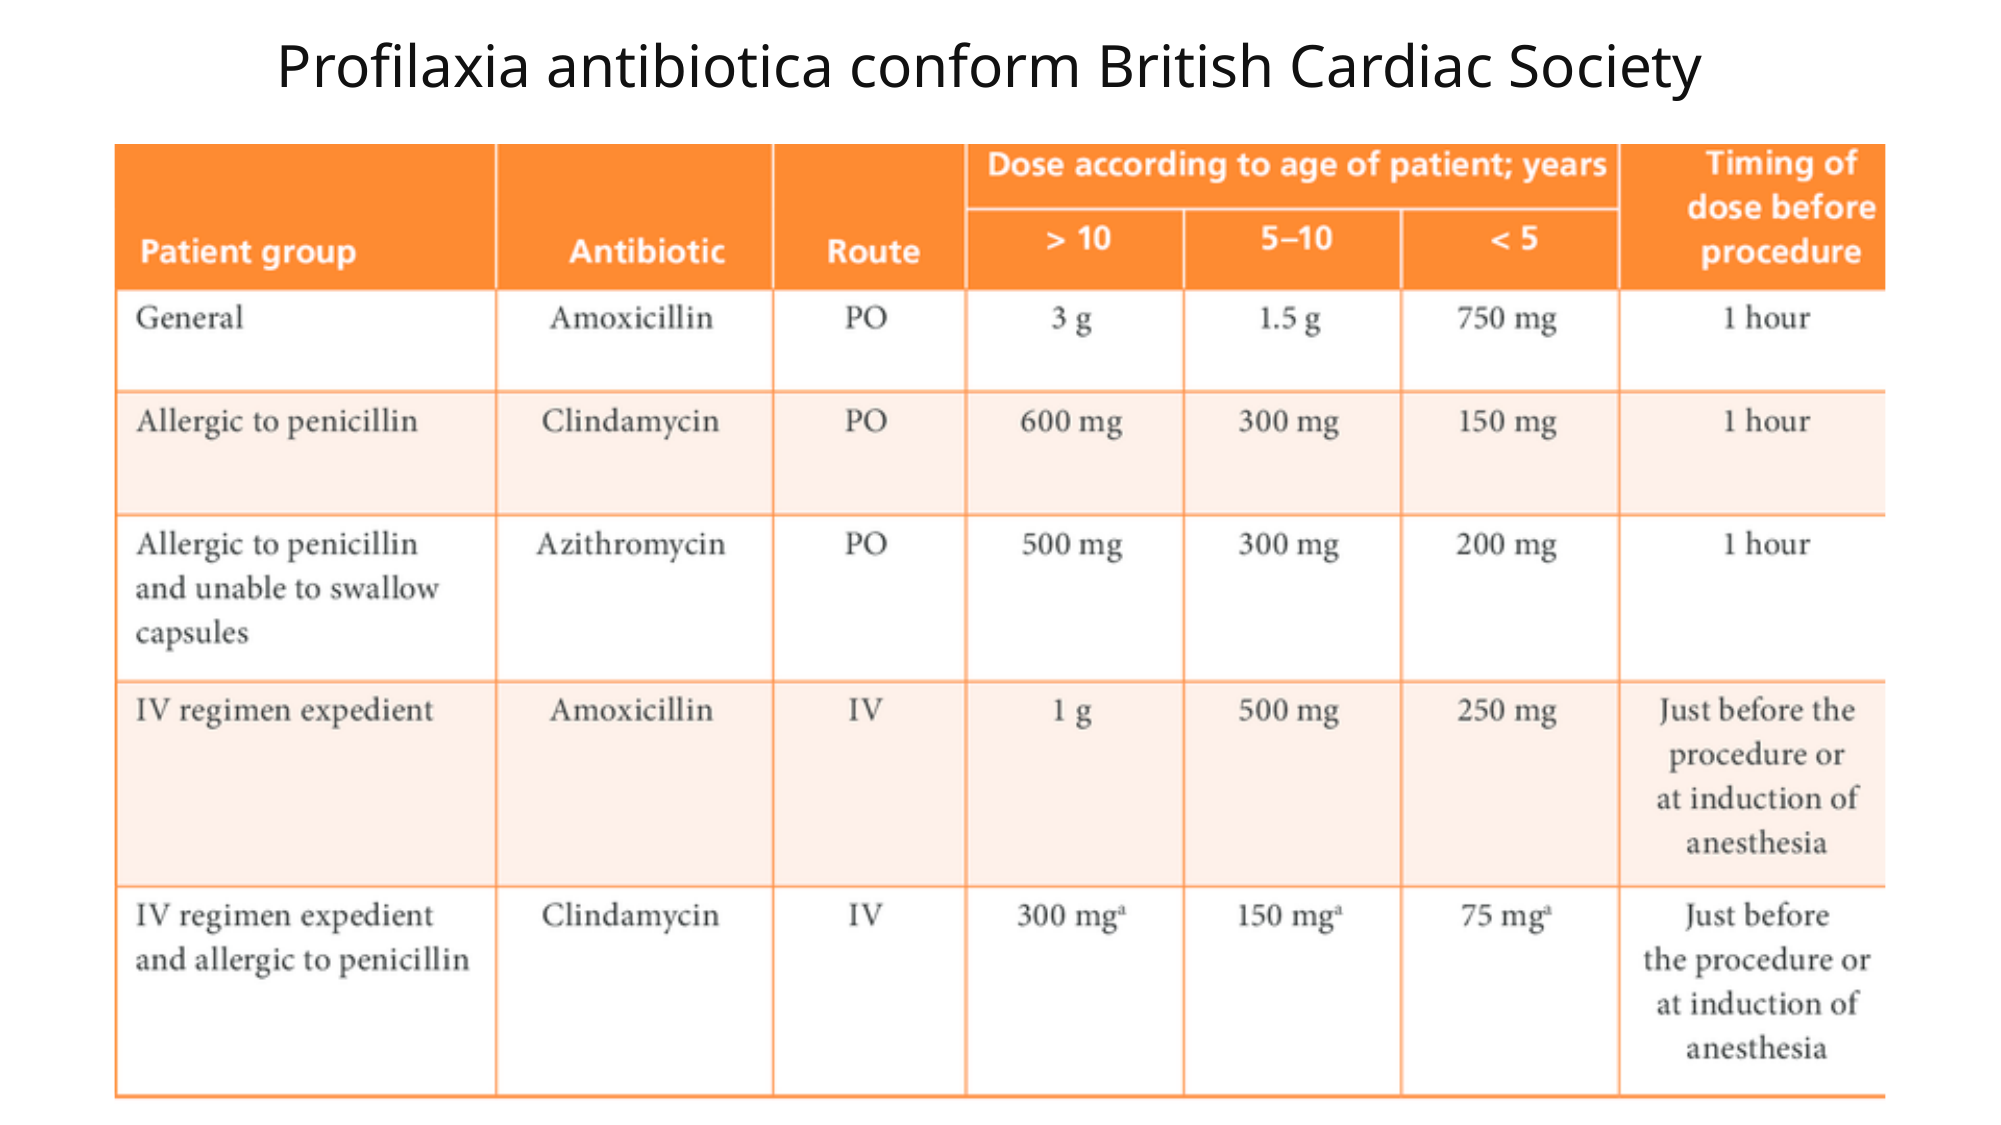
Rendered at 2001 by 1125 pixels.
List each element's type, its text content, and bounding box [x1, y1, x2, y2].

picture [114, 144, 1886, 1104]
text_box Profilaxia antibiotica conform British Cardiac Society [94, 21, 1886, 107]
